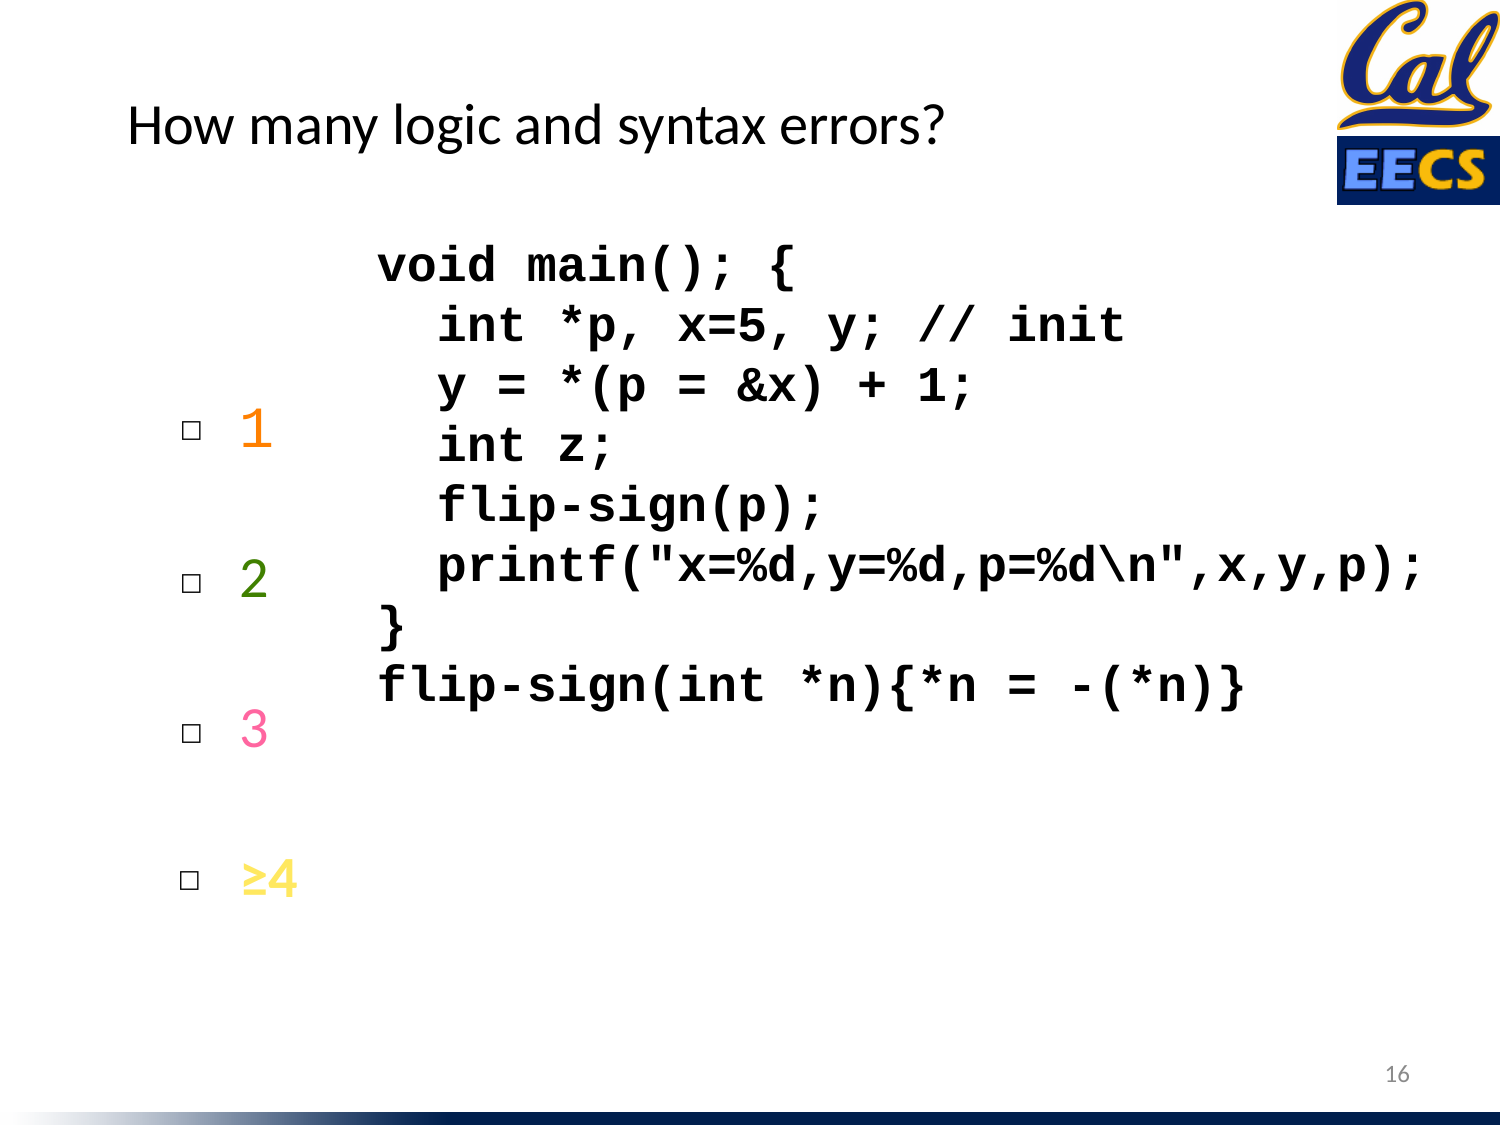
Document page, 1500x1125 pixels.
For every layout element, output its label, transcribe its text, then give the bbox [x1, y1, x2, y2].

slide_number 16 [1074, 1042, 1425, 1103]
text_box ☐ [165, 548, 218, 609]
text_box void main(); { int *p, x=5, y; // init y = *(p = &x) + 1; int z; flip-sign(p); printf("x=%d,y=%d,p=%d\n",x,y,p); } flip-sign(int *n){*n = -(*n)} [362, 223, 1459, 719]
text_box How many logic and syntax errors? [112, 79, 1063, 164]
text_box ☐ [165, 698, 218, 759]
picture [1337, 0, 1500, 130]
text_box ≥4 [225, 831, 1325, 917]
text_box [157, 381, 1326, 468]
text_box 2 [225, 531, 362, 617]
text_box 3 [225, 681, 1325, 767]
picture [0, 1112, 1500, 1125]
text_box ☐ [163, 845, 216, 906]
picture [1337, 136, 1500, 205]
